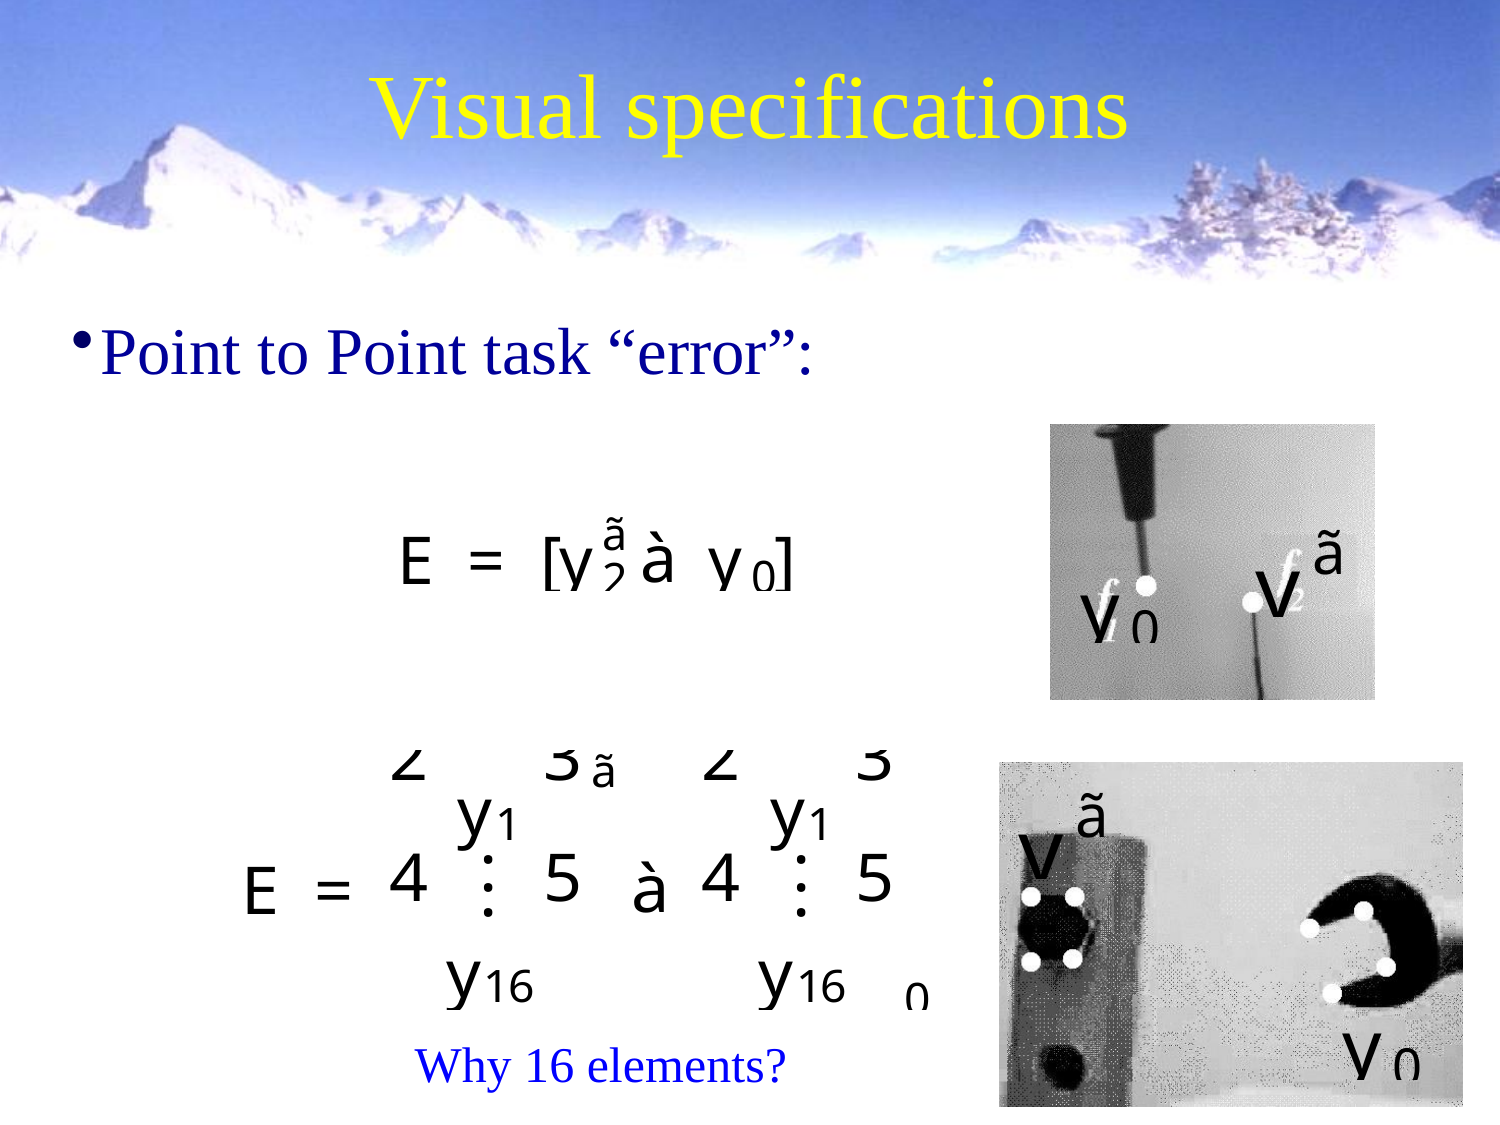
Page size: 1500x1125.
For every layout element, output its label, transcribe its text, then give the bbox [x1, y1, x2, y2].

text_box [1249, 524, 1351, 617]
text_box Why 16 elements? [399, 1024, 994, 1100]
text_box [392, 509, 799, 591]
picture [1049, 424, 1376, 701]
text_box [1012, 787, 1113, 880]
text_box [1337, 1012, 1426, 1081]
title Visual specifications [0, 0, 1500, 238]
picture [999, 762, 1463, 1107]
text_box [237, 749, 933, 1011]
picture [0, 238, 1500, 286]
list Point to Point task “error”: [37, 299, 1463, 1063]
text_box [1074, 574, 1163, 643]
